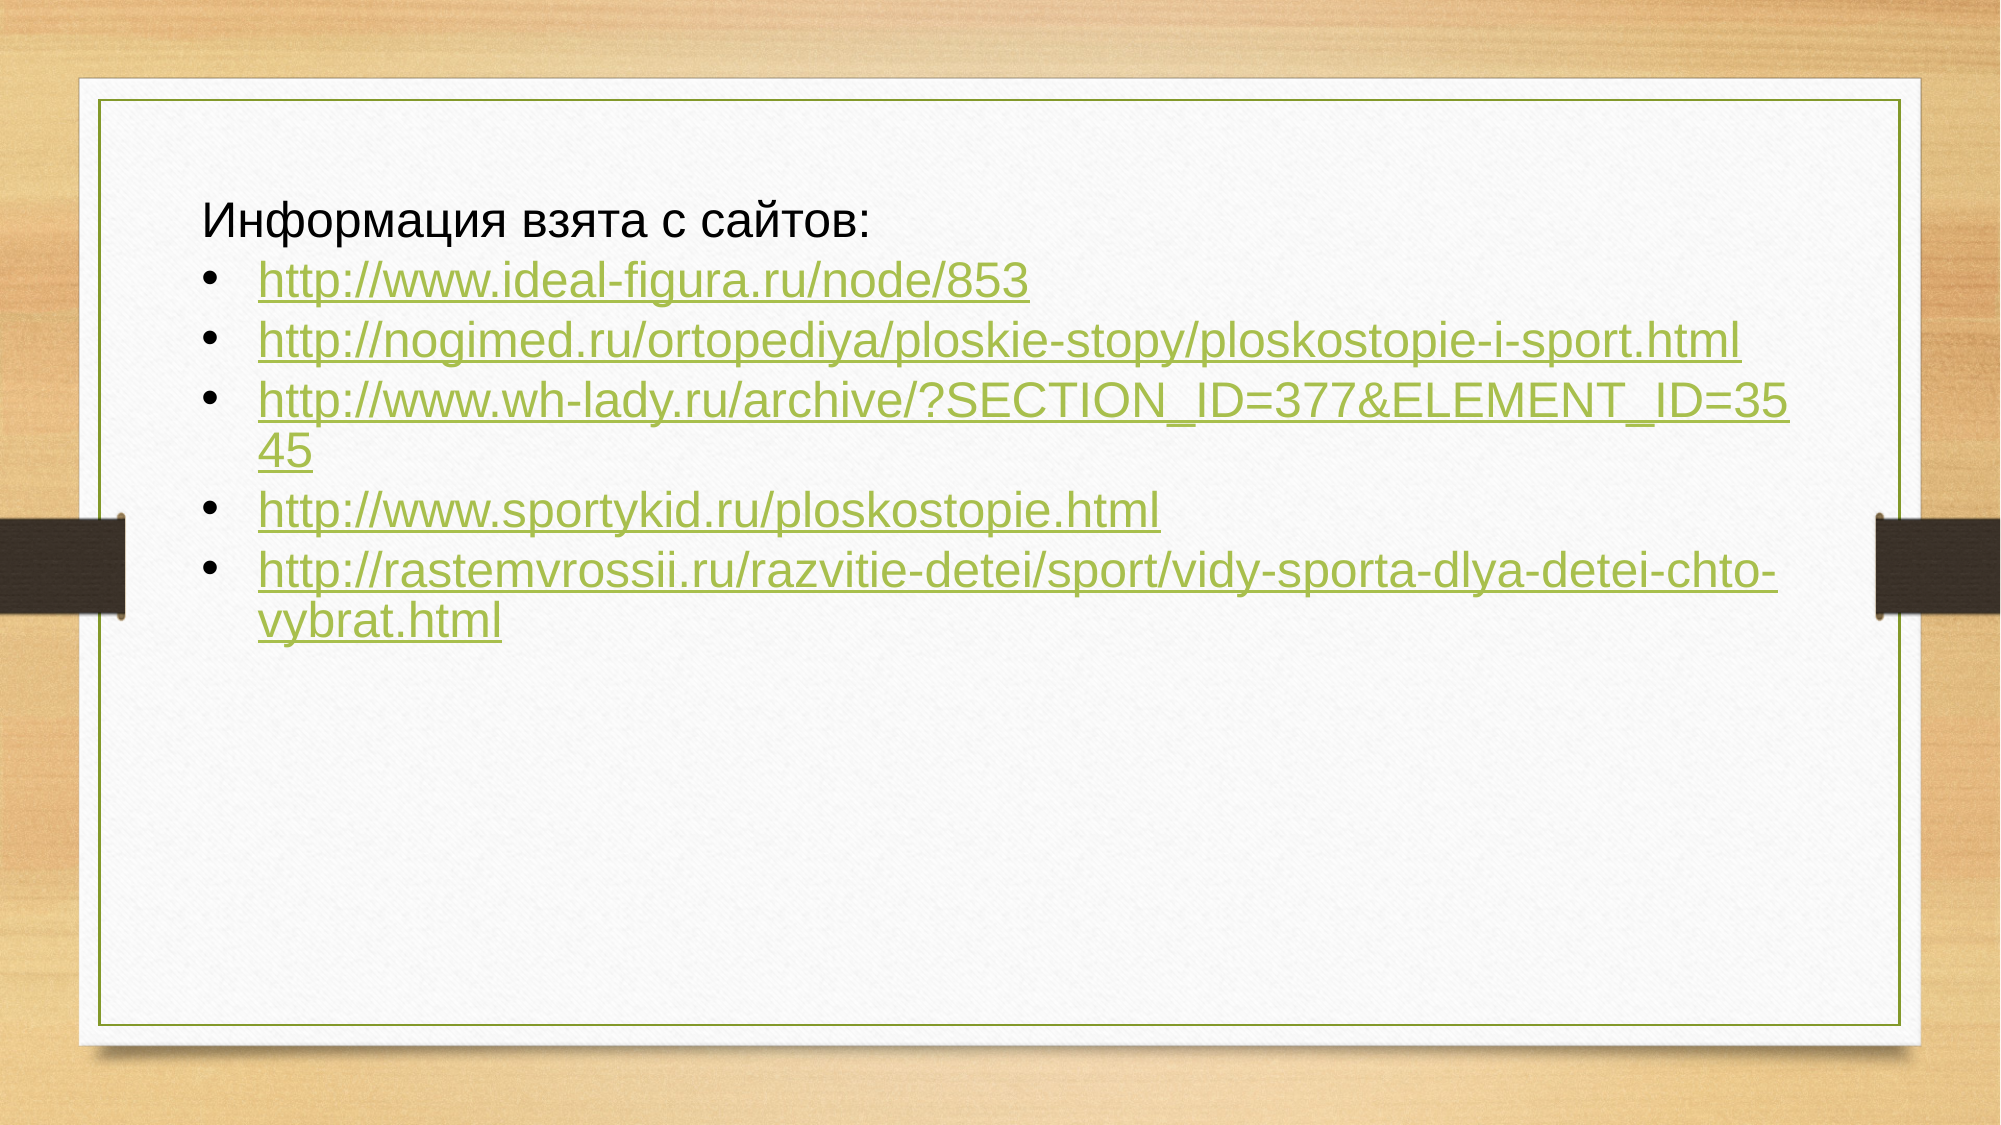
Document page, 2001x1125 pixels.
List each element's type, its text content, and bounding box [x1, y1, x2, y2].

text_box Информация взята с сайтов: http://www.ideal-figura.ru/node/853 http://nogimed.ru/ortopediya/ploskie-stopy/ploskostopie-i-sport.html http://www.wh-lady.ru/archive/?SECTION_ID=377&ELEMENT_ID=3545 http://www.sportykid.ru/ploskostopie.html http://rastemvrossii.ru/razvitie-detei/sport/vidy-sporta-dlya-detei-chto-vybrat.html [186, 179, 1817, 600]
picture [0, 0, 2001, 1125]
